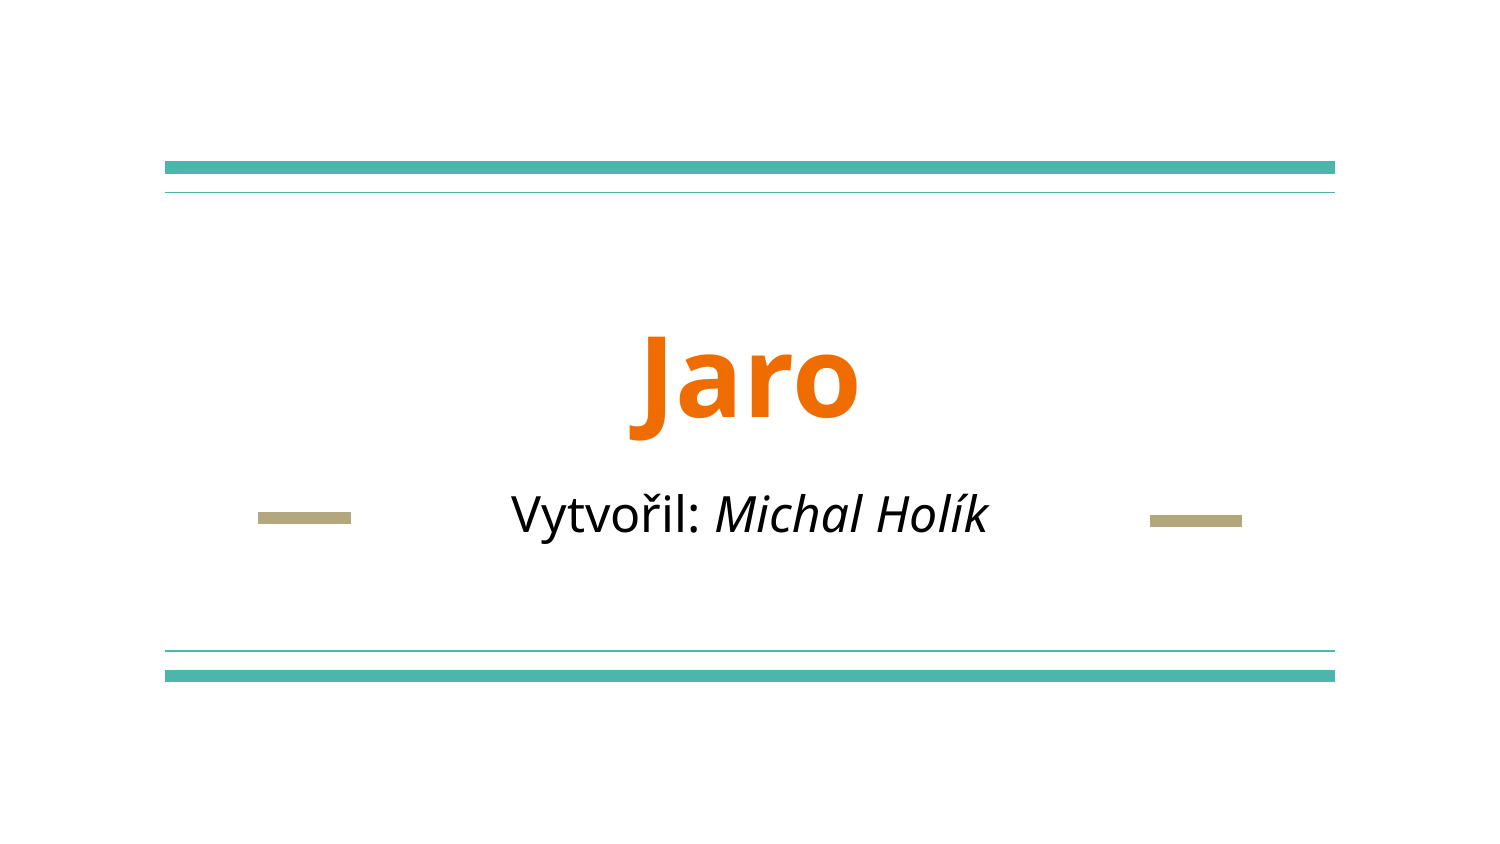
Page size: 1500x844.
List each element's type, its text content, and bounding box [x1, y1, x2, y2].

title Jaro [164, 287, 1336, 456]
subtitle Vytvořil: Michal Holík [350, 467, 1150, 598]
